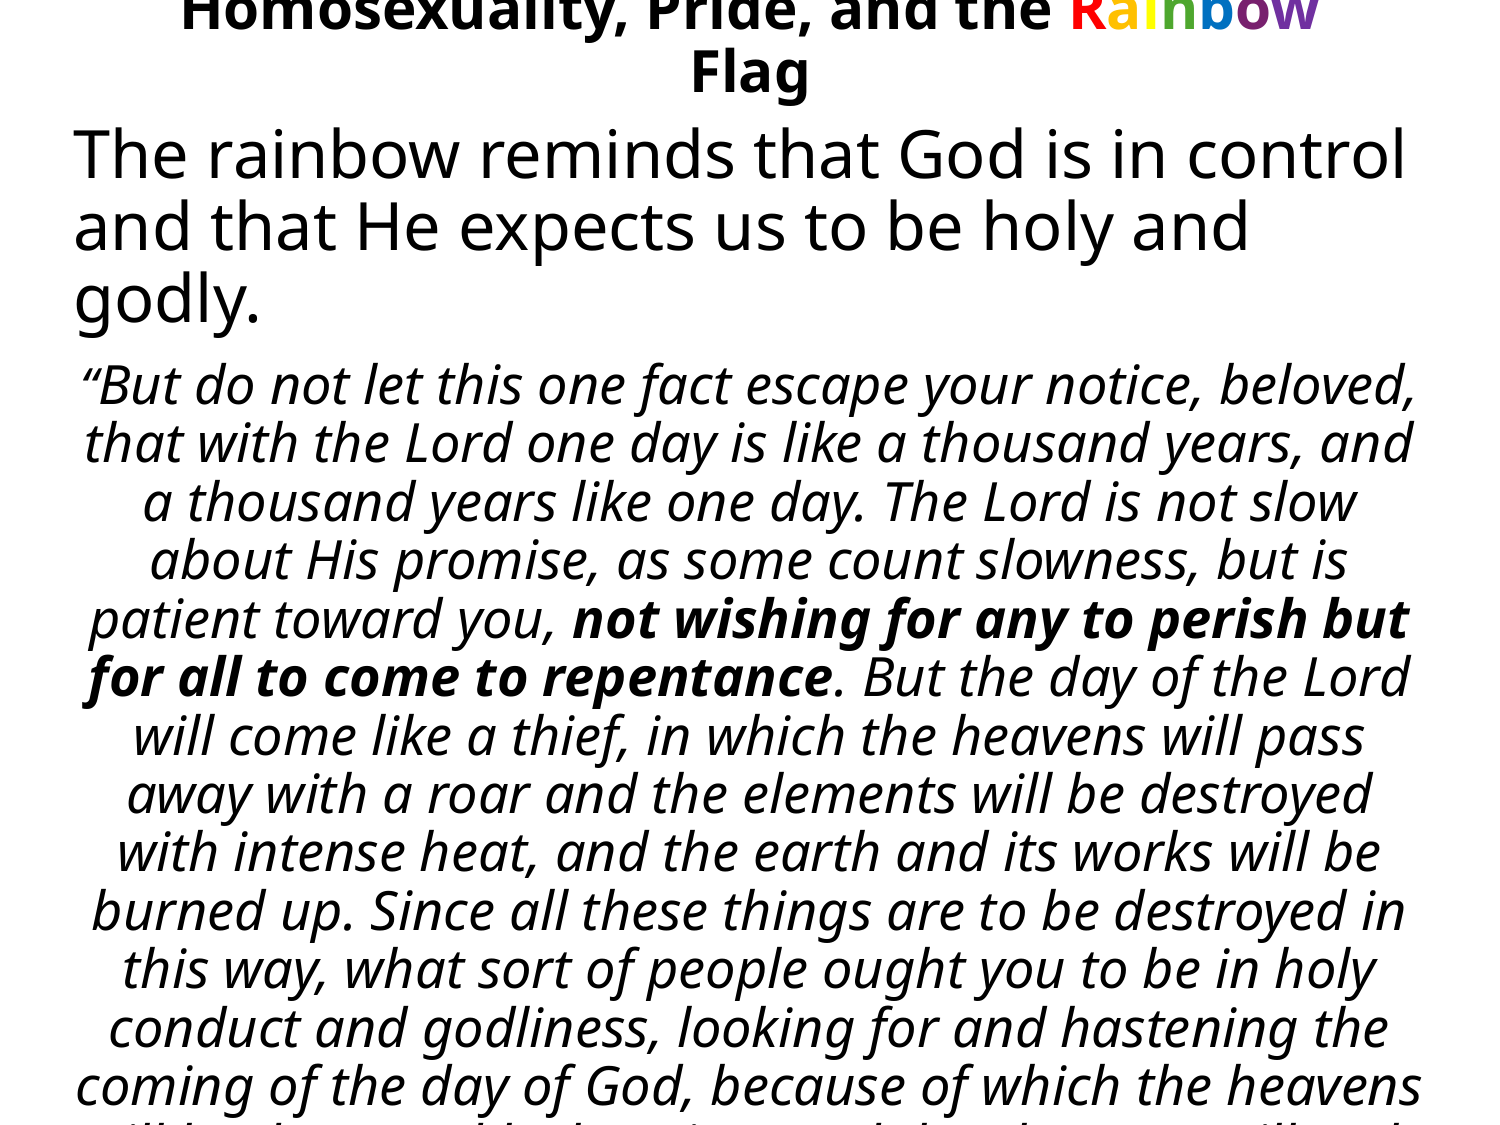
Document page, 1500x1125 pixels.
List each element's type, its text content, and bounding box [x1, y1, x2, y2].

subtitle The rainbow reminds that God is in control and that He expects us to be holy and godly. “But do not let this one fact escape your notice, beloved, that with the Lord one day is like a thousand years, and a thousand years like one day. The Lord is not slow about His promise, as some count slowness, but is patient toward you, not wishing for any to perish but for all to come to repentance. But the day of the Lord will come like a thief, in which the heavens will pass away with a roar and the elements will be destroyed with intense heat, and the earth and its works will be burned up. Since all these things are to be destroyed in this way, what sort of people ought you to be in holy conduct and godliness, looking for and hastening the coming of the day of God, because of which the heavens will be destroyed by burning, and the elements will melt with intense heat!” (2 Peter 3:8-12) [58, 113, 1442, 1125]
title Homosexuality, Pride, and the Rainbow Flag [112, 0, 1388, 113]
